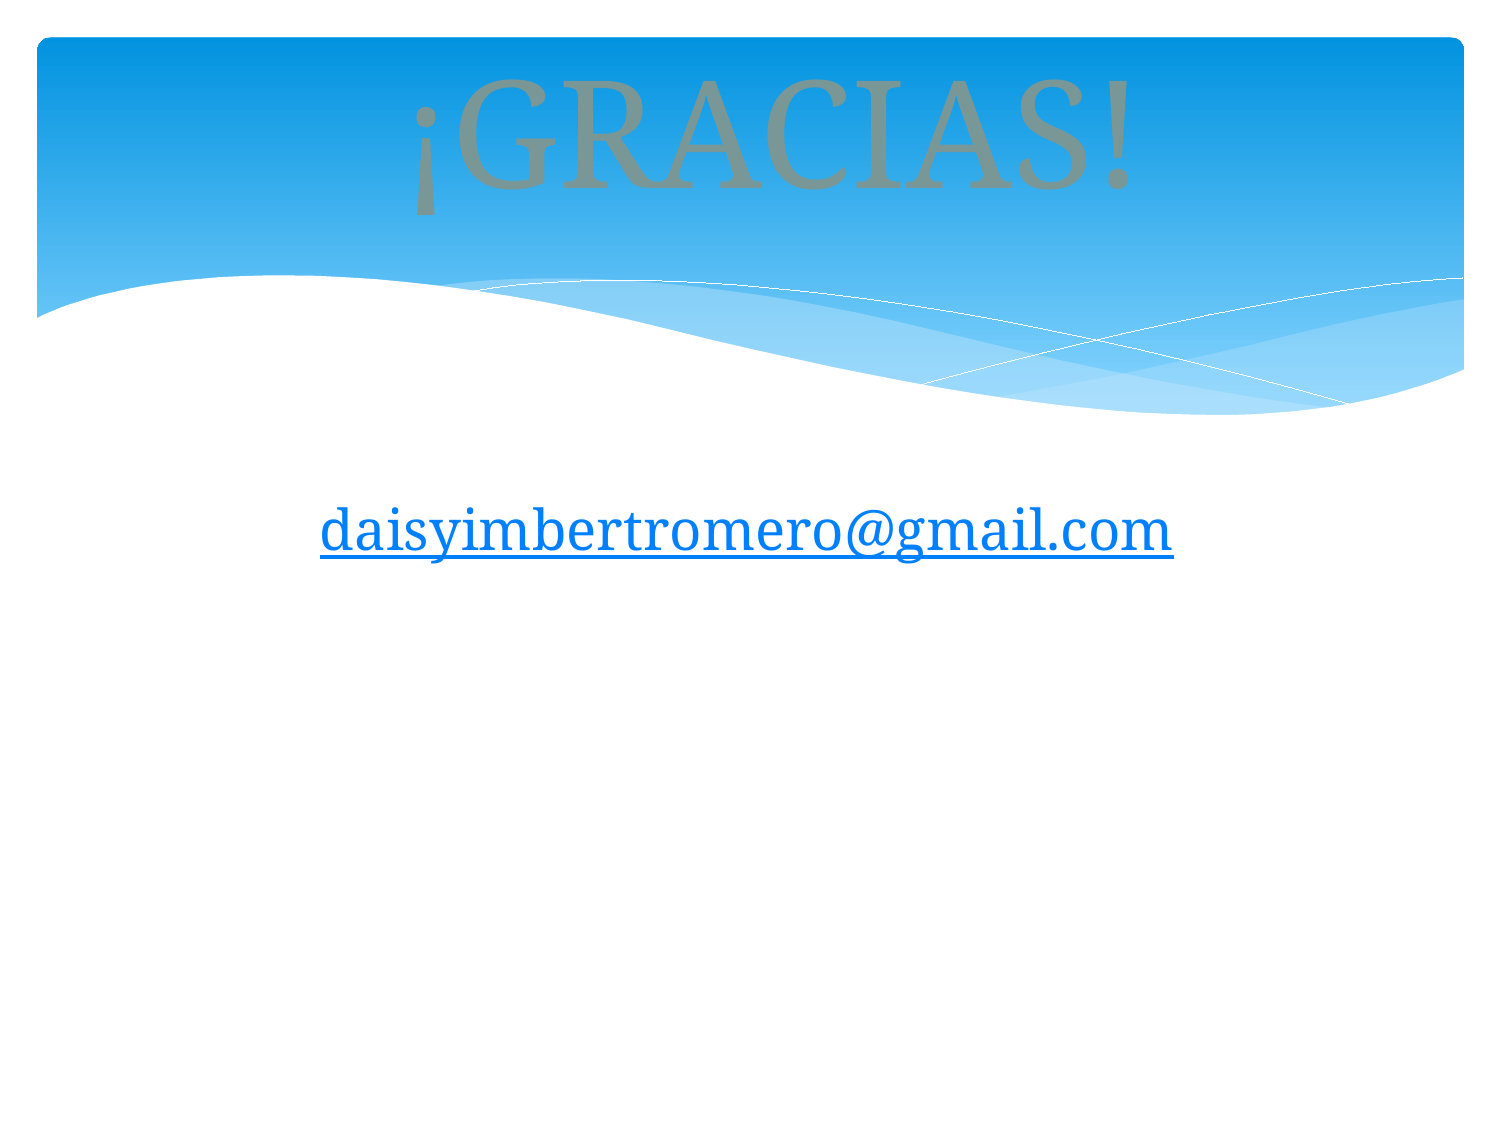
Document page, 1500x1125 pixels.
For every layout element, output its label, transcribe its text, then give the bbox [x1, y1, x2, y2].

picture [857, 81, 900, 88]
picture [702, 81, 717, 88]
picture [1110, 81, 1126, 88]
picture [952, 81, 967, 88]
list daisyimbertromero@gmail.com [49, 250, 1445, 1001]
picture [564, 81, 631, 88]
picture [789, 80, 841, 88]
picture [1030, 80, 1077, 88]
title ¡GRACIAS! [53, 101, 1454, 227]
picture [483, 80, 540, 88]
